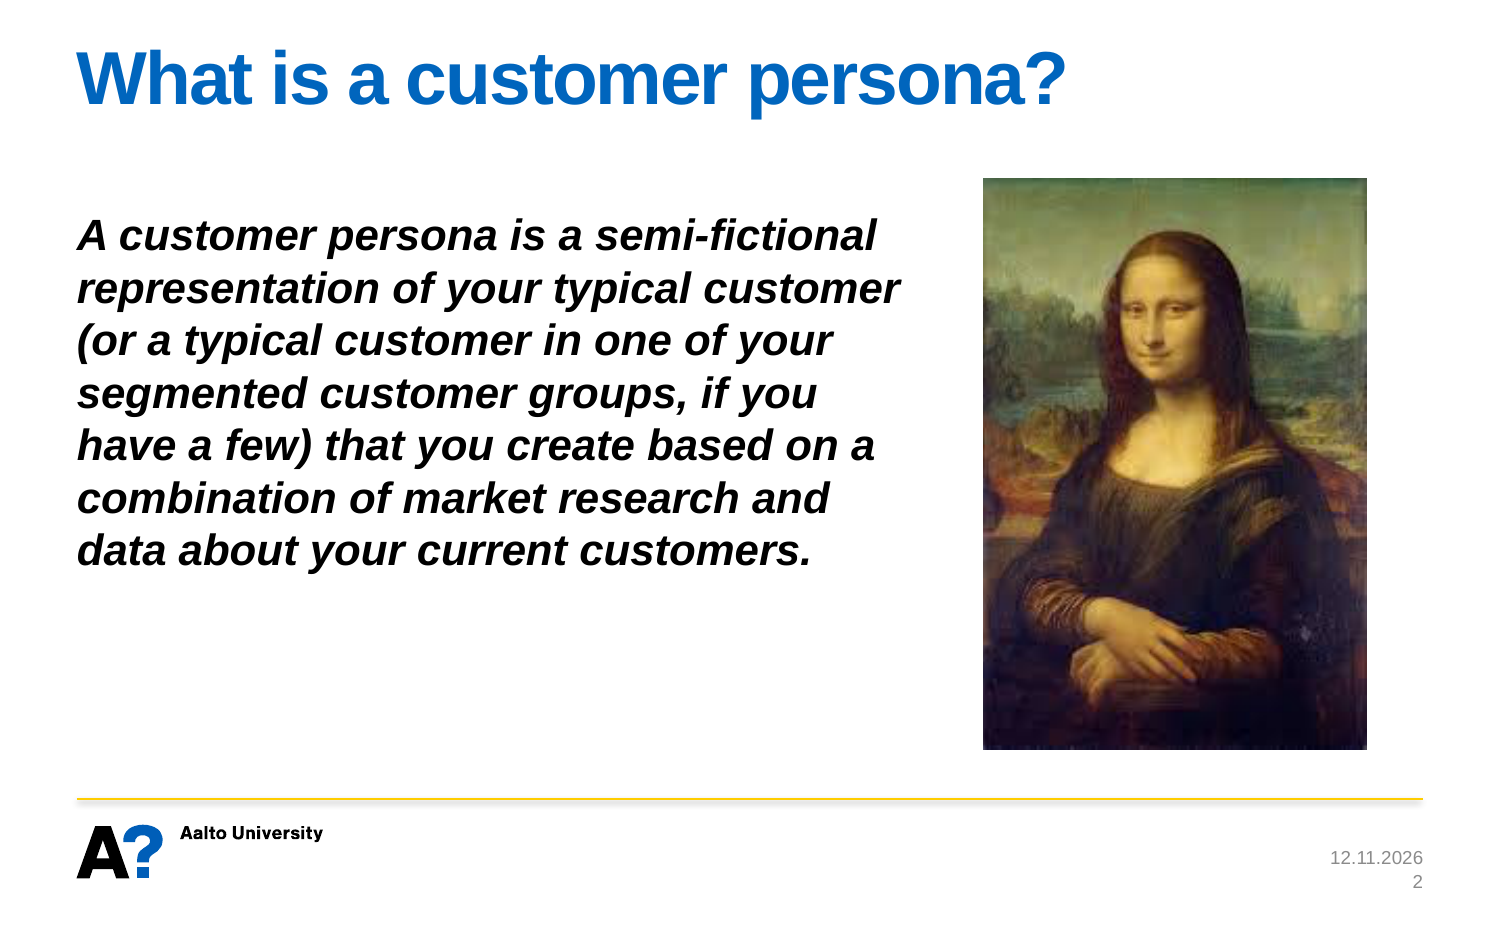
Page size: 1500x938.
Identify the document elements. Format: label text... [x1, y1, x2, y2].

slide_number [829, 844, 1424, 870]
slide_number 2 [829, 870, 1424, 893]
list A customer persona is a semi-fictional representation of your typical customer (or a typical customer in one of your segmented customer groups, if you have a few) that you create based on a combination of market research and data about your current customers. [76, 206, 928, 755]
picture [983, 178, 1368, 750]
title What is a customer persona? [76, 43, 1424, 207]
